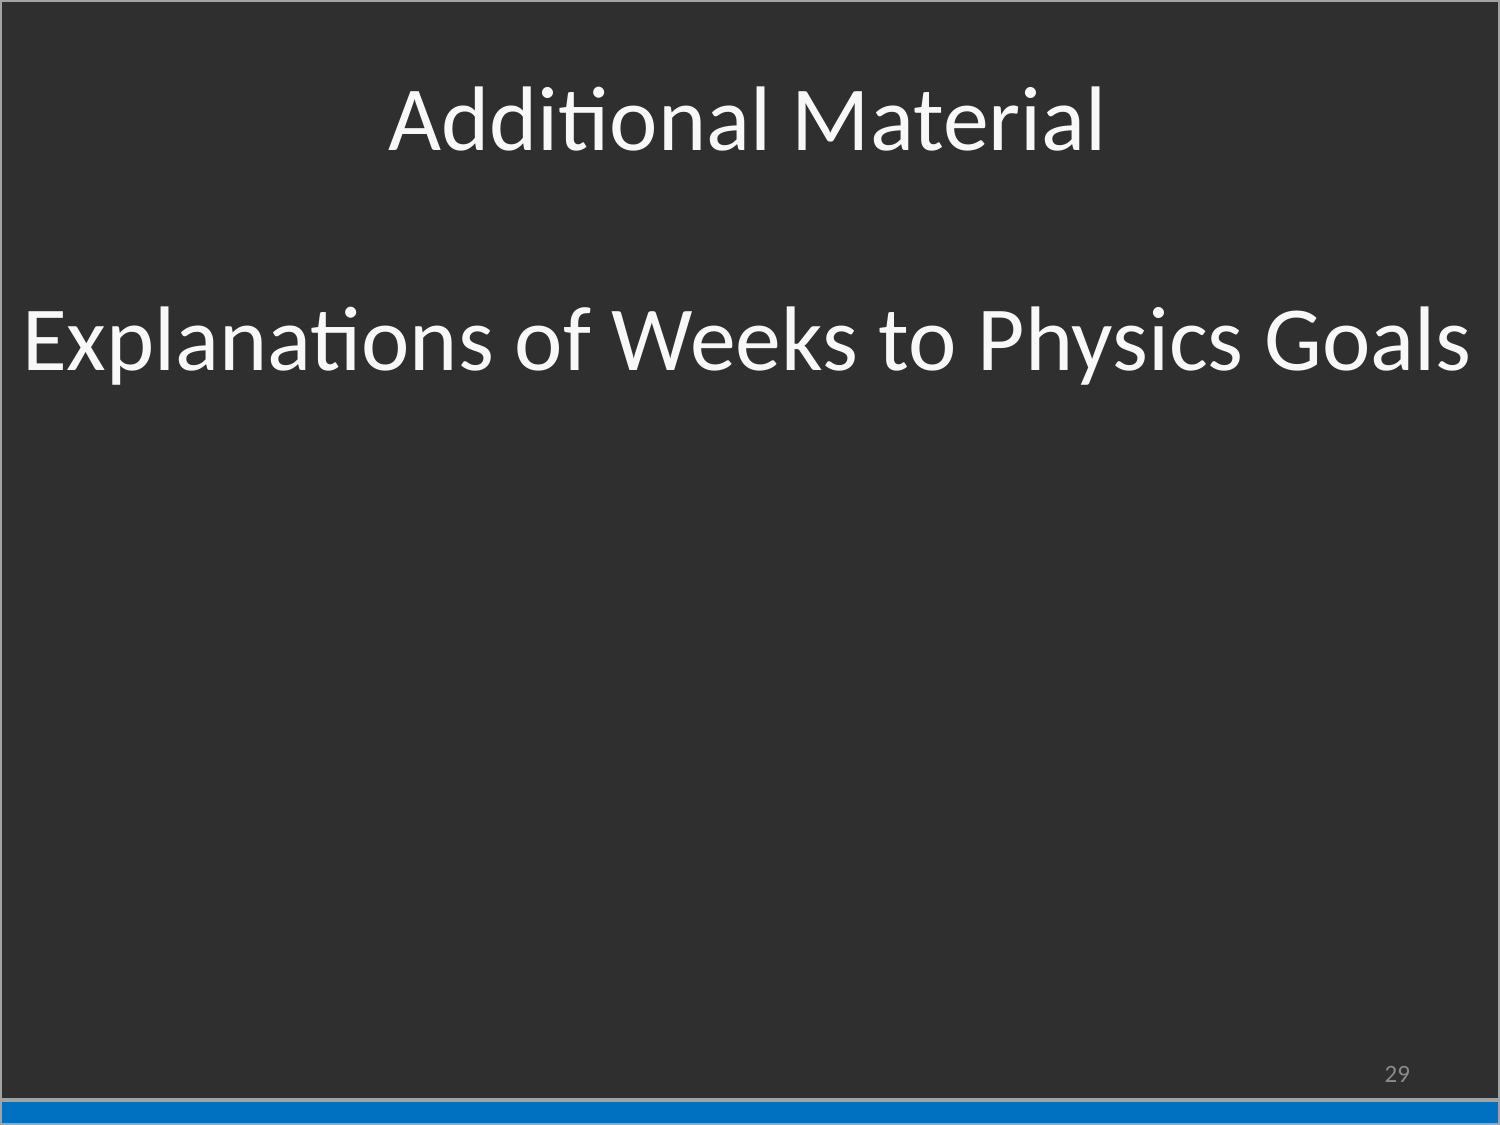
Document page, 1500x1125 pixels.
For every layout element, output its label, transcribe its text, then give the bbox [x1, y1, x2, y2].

text_box Additional Material Explanations of Weeks to Physics Goals [7, 51, 1489, 397]
slide_number 29 [1074, 1042, 1425, 1103]
